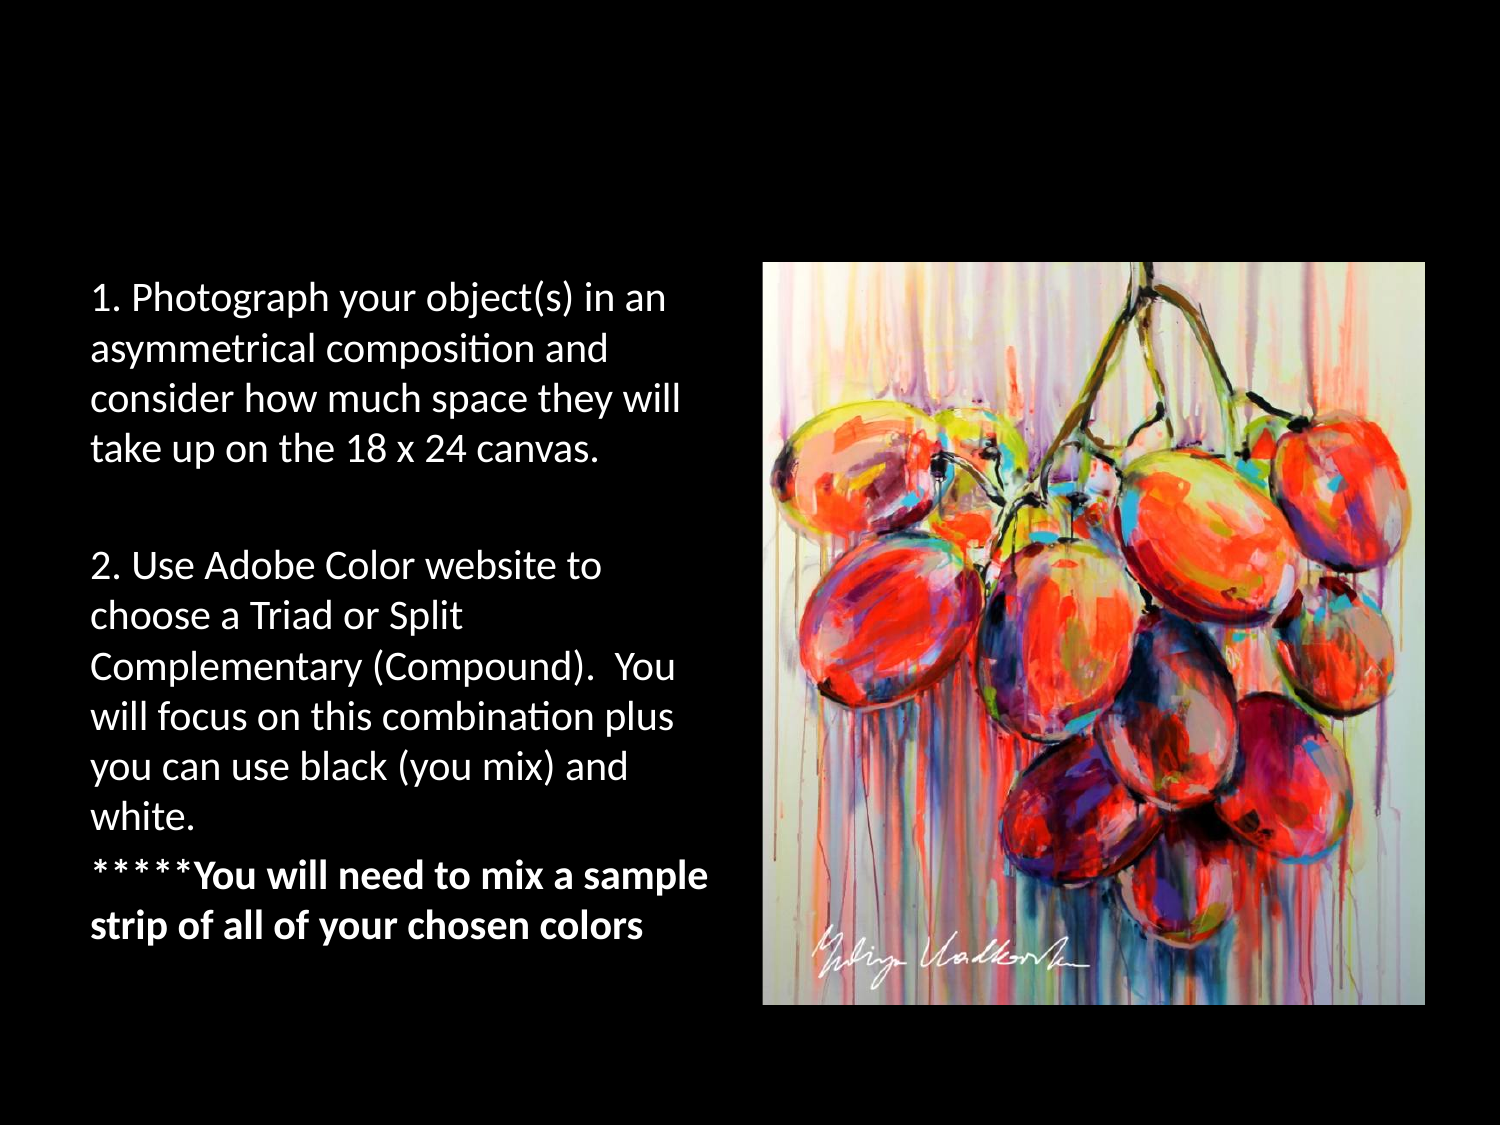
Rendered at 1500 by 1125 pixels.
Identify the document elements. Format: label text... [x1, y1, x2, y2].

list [762, 262, 1426, 1006]
list 1. Photograph your object(s) in an asymmetrical composition and consider how much space they will take up on the 18 x 24 canvas. 2. Use Adobe Color website to choose a Triad or Split Complementary (Compound). You will focus on this combination plus you can use black (you mix) and white. *****You will need to mix a sample strip of all of your chosen colors [75, 262, 738, 1005]
